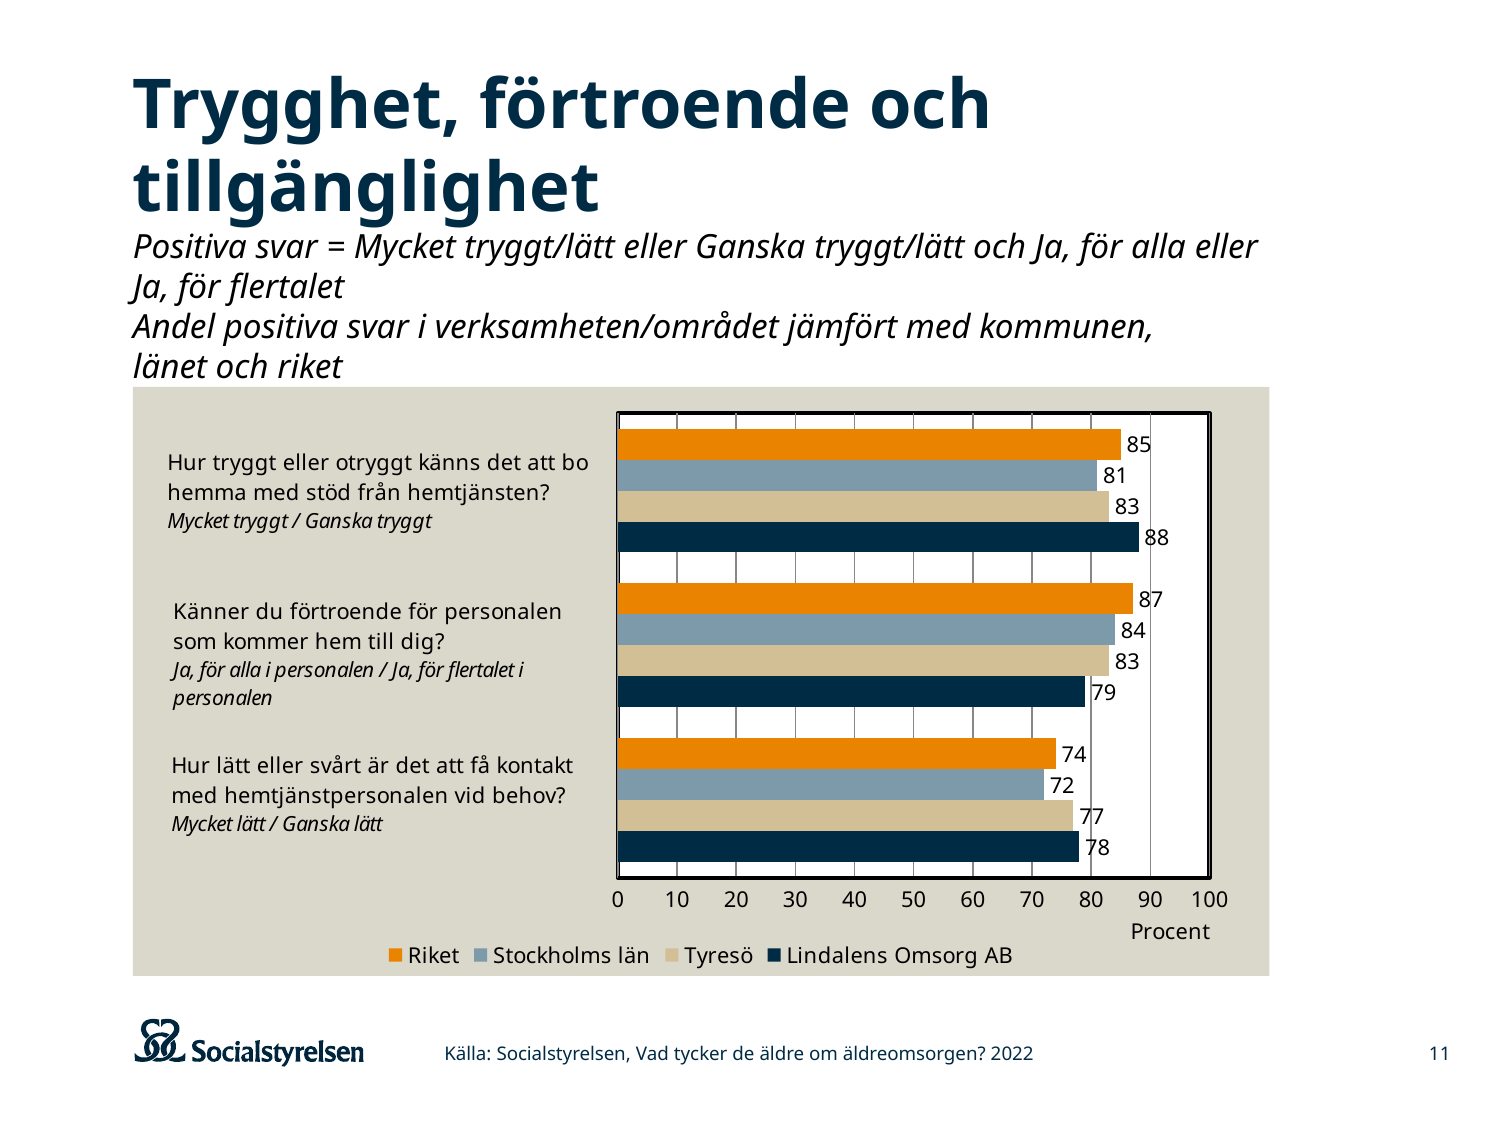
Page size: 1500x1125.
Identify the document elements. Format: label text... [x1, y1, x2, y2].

title Trygghet, förtroende och tillgänglighet Positiva svar = Mycket tryggt/lätt eller Ganska tryggt/lätt och Ja, för alla eller Ja, för flertalet Andel positiva svar i verksamheten/området jämfört med kommunen, länet och riket [132, 60, 1273, 387]
footer Källa: Socialstyrelsen, Vad tycker de äldre om äldreomsorgen? 2022 [444, 1032, 1110, 1077]
slide_number 11 [1379, 1032, 1451, 1077]
chart [132, 386, 1270, 977]
